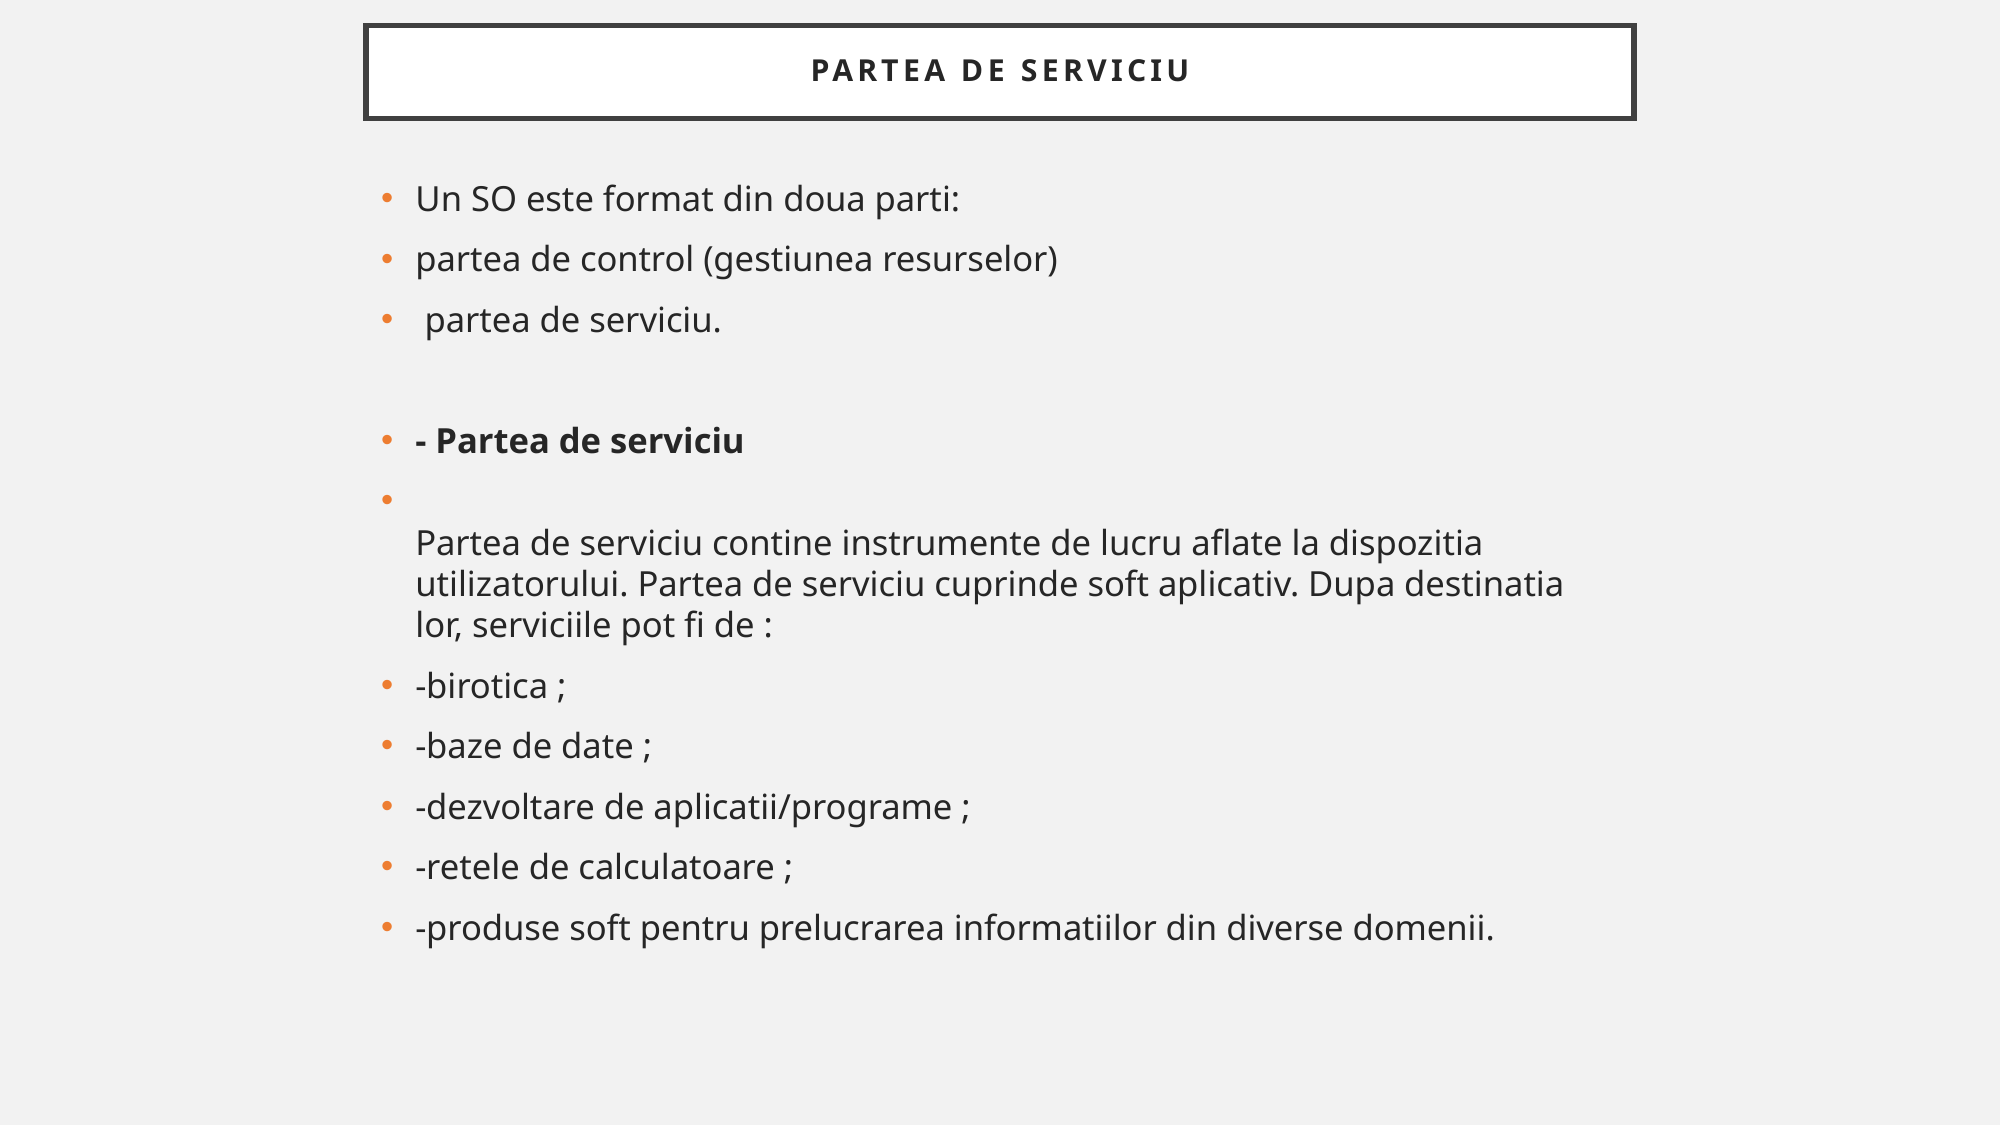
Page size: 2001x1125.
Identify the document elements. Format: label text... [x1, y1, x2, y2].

list Un SO este format din doua parti: partea de control (gestiunea resurselor) partea de serviciu. - Partea de serviciu Partea de serviciu contine instrumente de lucru aflate la dispozitia utilizatorului. Partea de serviciu cuprinde soft aplicativ. Dupa destinatia lor, serviciile pot fi de : -birotica ; -baze de date ; -dezvoltare de aplicatii/programe ; -retele de calculatoare ; -produse soft pentru prelucrarea informatiilor din diverse domenii. [366, 169, 1634, 1064]
title Partea de serviciu [363, 23, 1637, 121]
